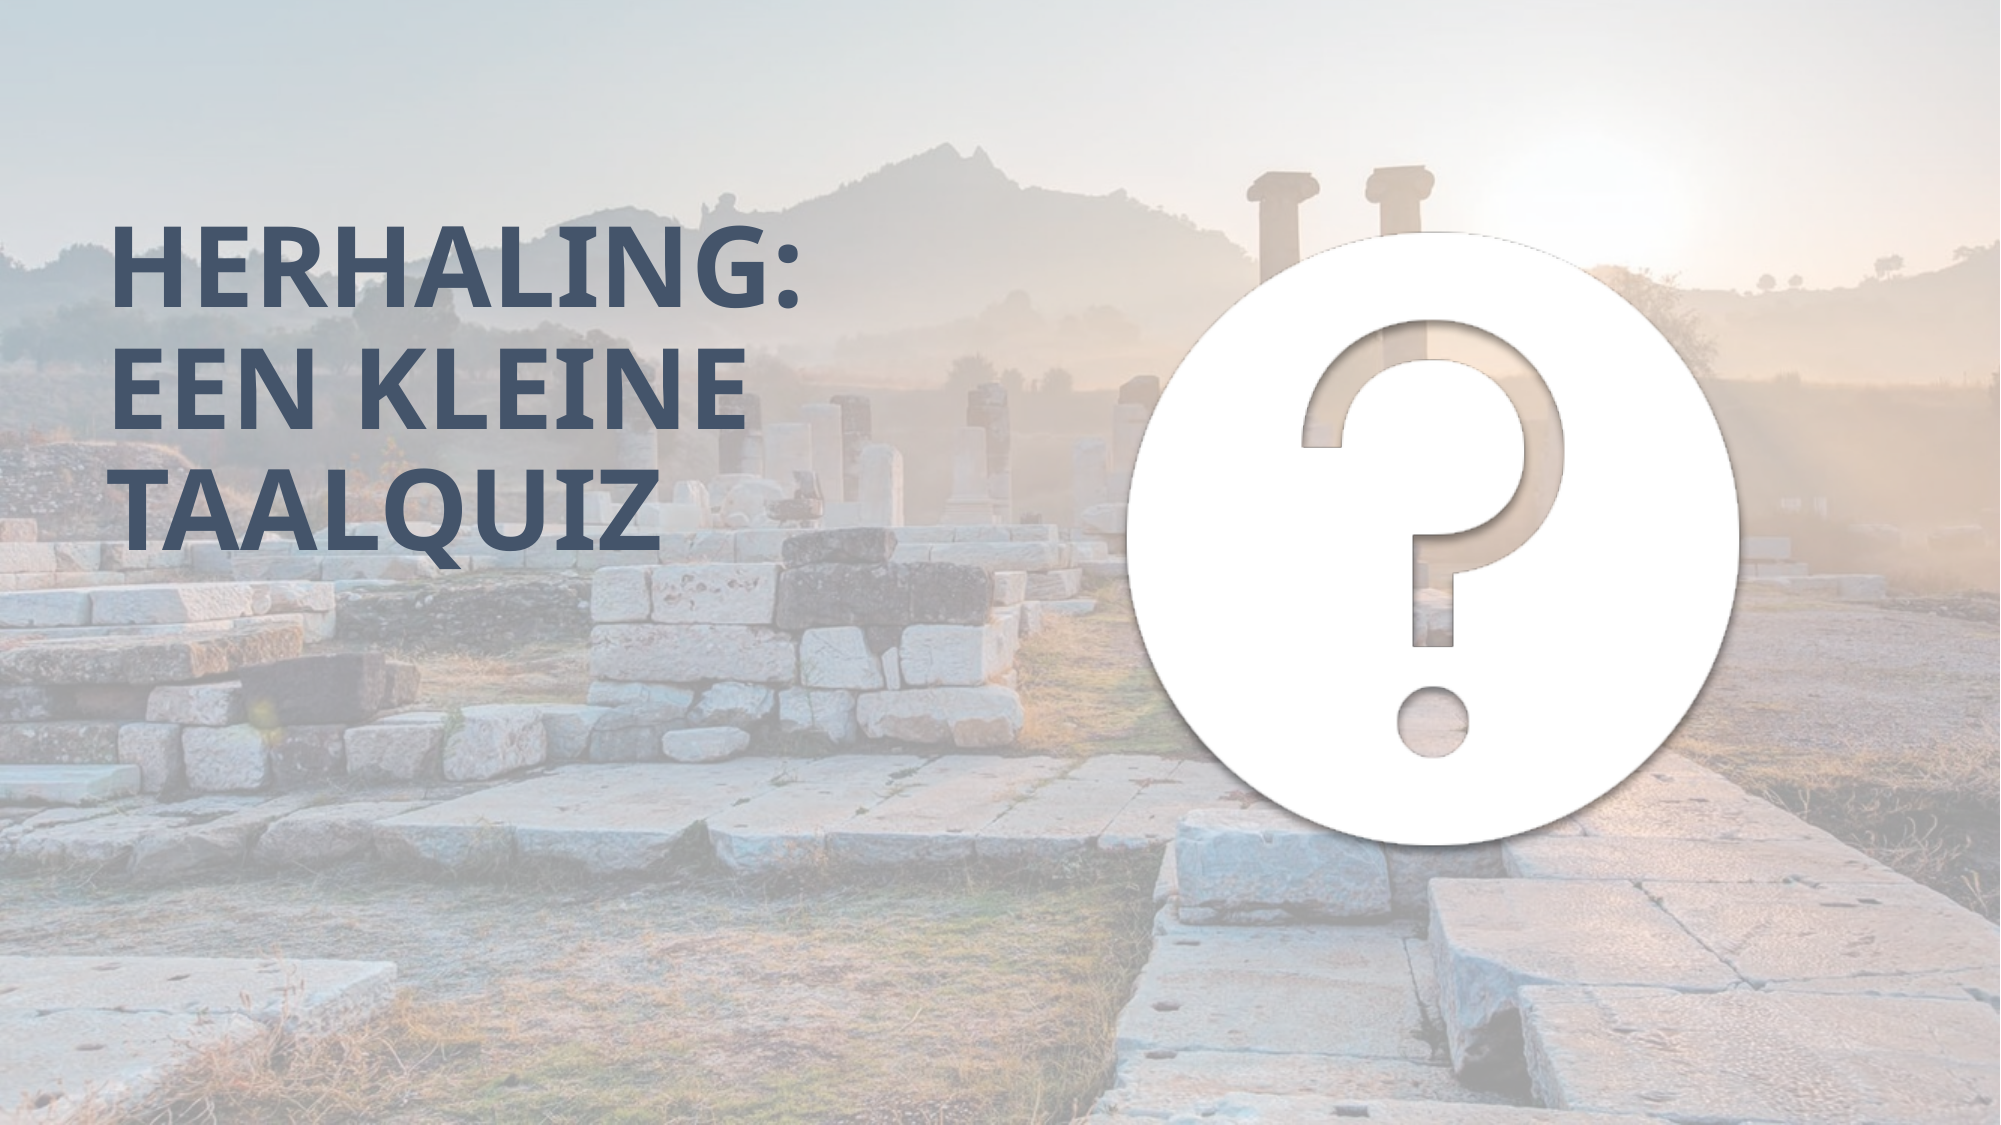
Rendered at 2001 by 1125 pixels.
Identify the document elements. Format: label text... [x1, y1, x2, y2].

title HERHALING: EEN KLEINE TAALQUIZ [90, 114, 1816, 583]
picture [1051, 157, 1816, 922]
